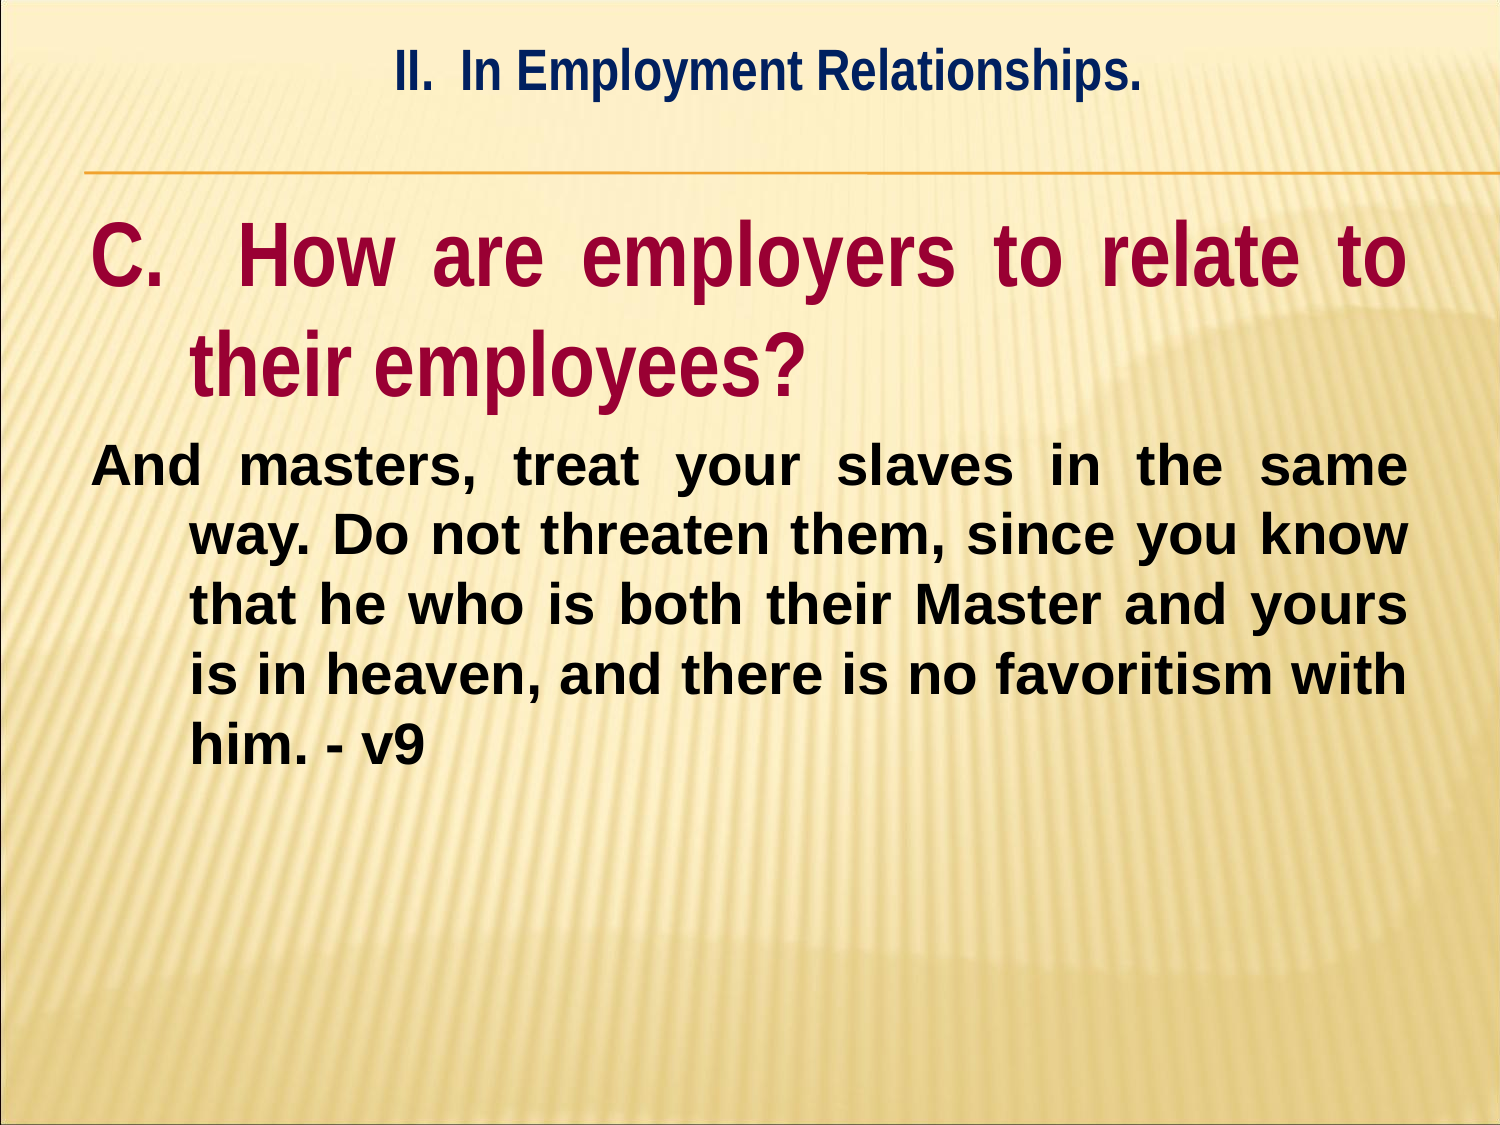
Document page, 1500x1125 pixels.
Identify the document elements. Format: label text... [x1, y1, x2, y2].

list C. How are employers to relate to their employees? And masters, treat your slaves in the same way. Do not threaten them, since you know that he who is both their Master and yours is in heaven, and there is no favoritism with him. - v9 [75, 187, 1425, 1075]
picture [0, 0, 1500, 1125]
text_box II. In Employment Relationships. [124, 24, 1413, 110]
